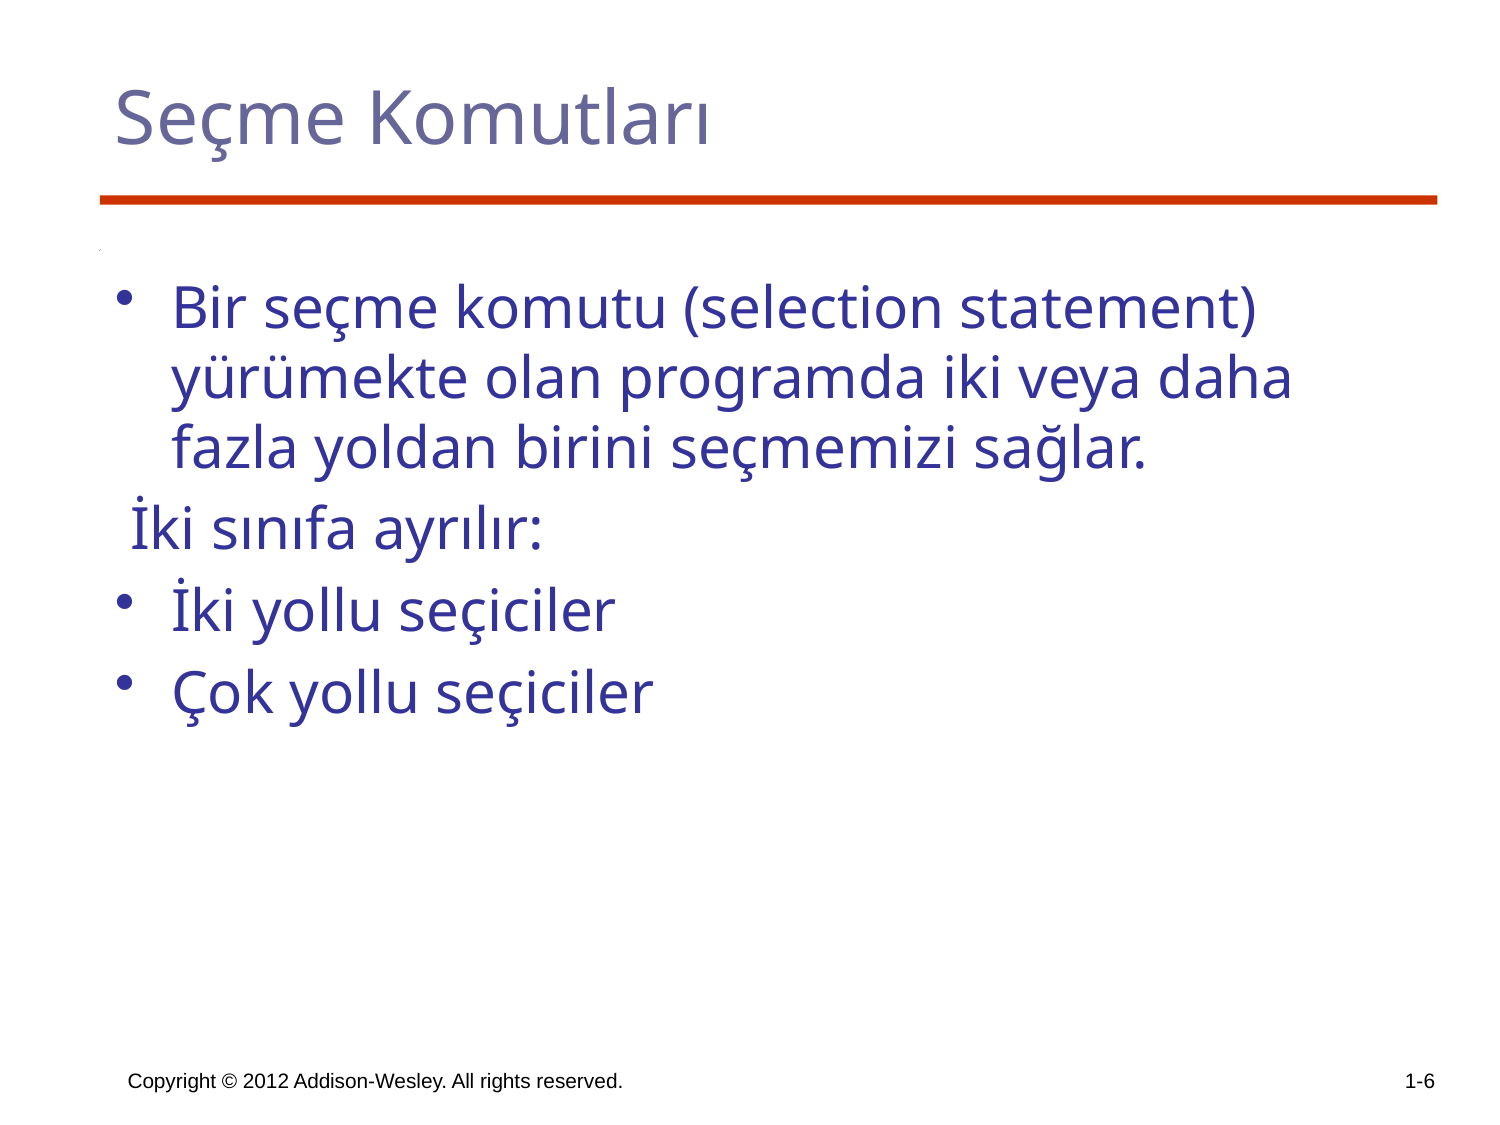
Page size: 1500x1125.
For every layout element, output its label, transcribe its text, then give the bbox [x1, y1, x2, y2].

slide_number 1-6 [1137, 1024, 1451, 1101]
footer Copyright © 2012 Addison-Wesley. All rights reserved. [112, 1024, 801, 1101]
list Bir seçme komutu (selection statement) yürümekte olan programda iki veya daha fazla yoldan birini seçmemizi sağlar. İki sınıfa ayrılır: İki yollu seçiciler Çok yollu seçiciler [99, 262, 1438, 1013]
title Seçme Komutları [99, 62, 1438, 251]
